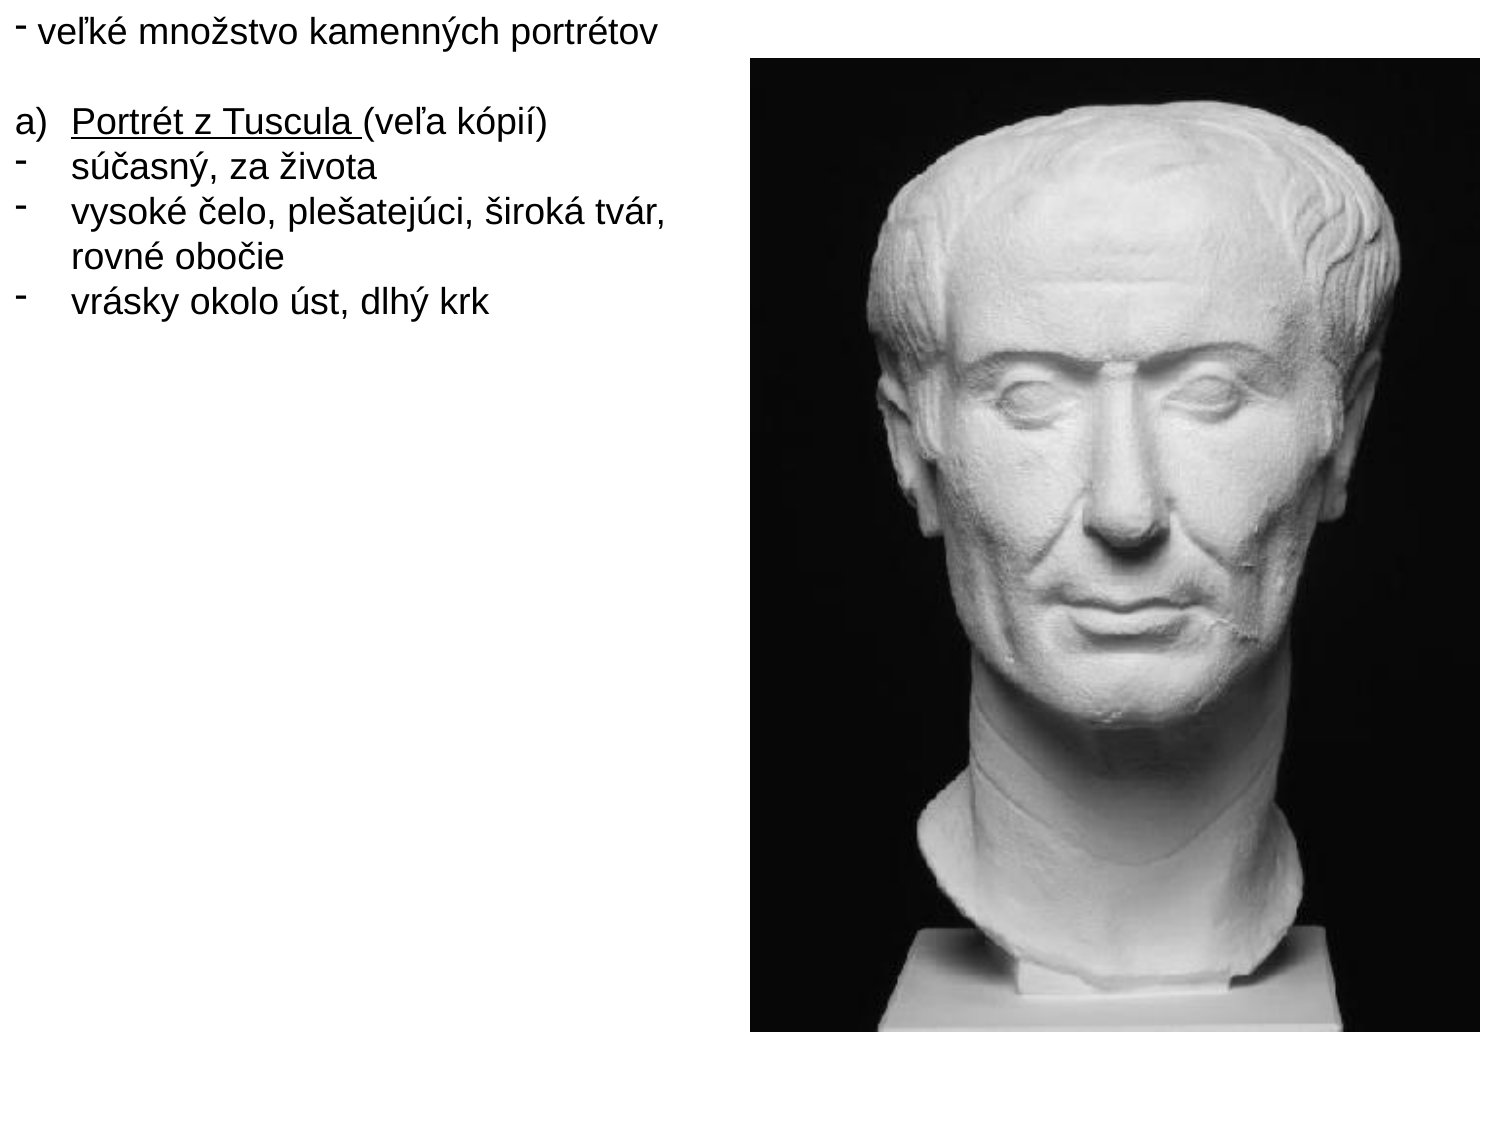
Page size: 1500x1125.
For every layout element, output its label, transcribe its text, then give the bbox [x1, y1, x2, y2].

picture [749, 58, 1480, 1032]
text_box veľké množstvo kamenných portrétov Portrét z Tuscula (veľa kópií) súčasný, za života vysoké čelo, plešatejúci, široká tvár, rovné obočie vrásky okolo úst, dlhý krk [0, 0, 739, 330]
